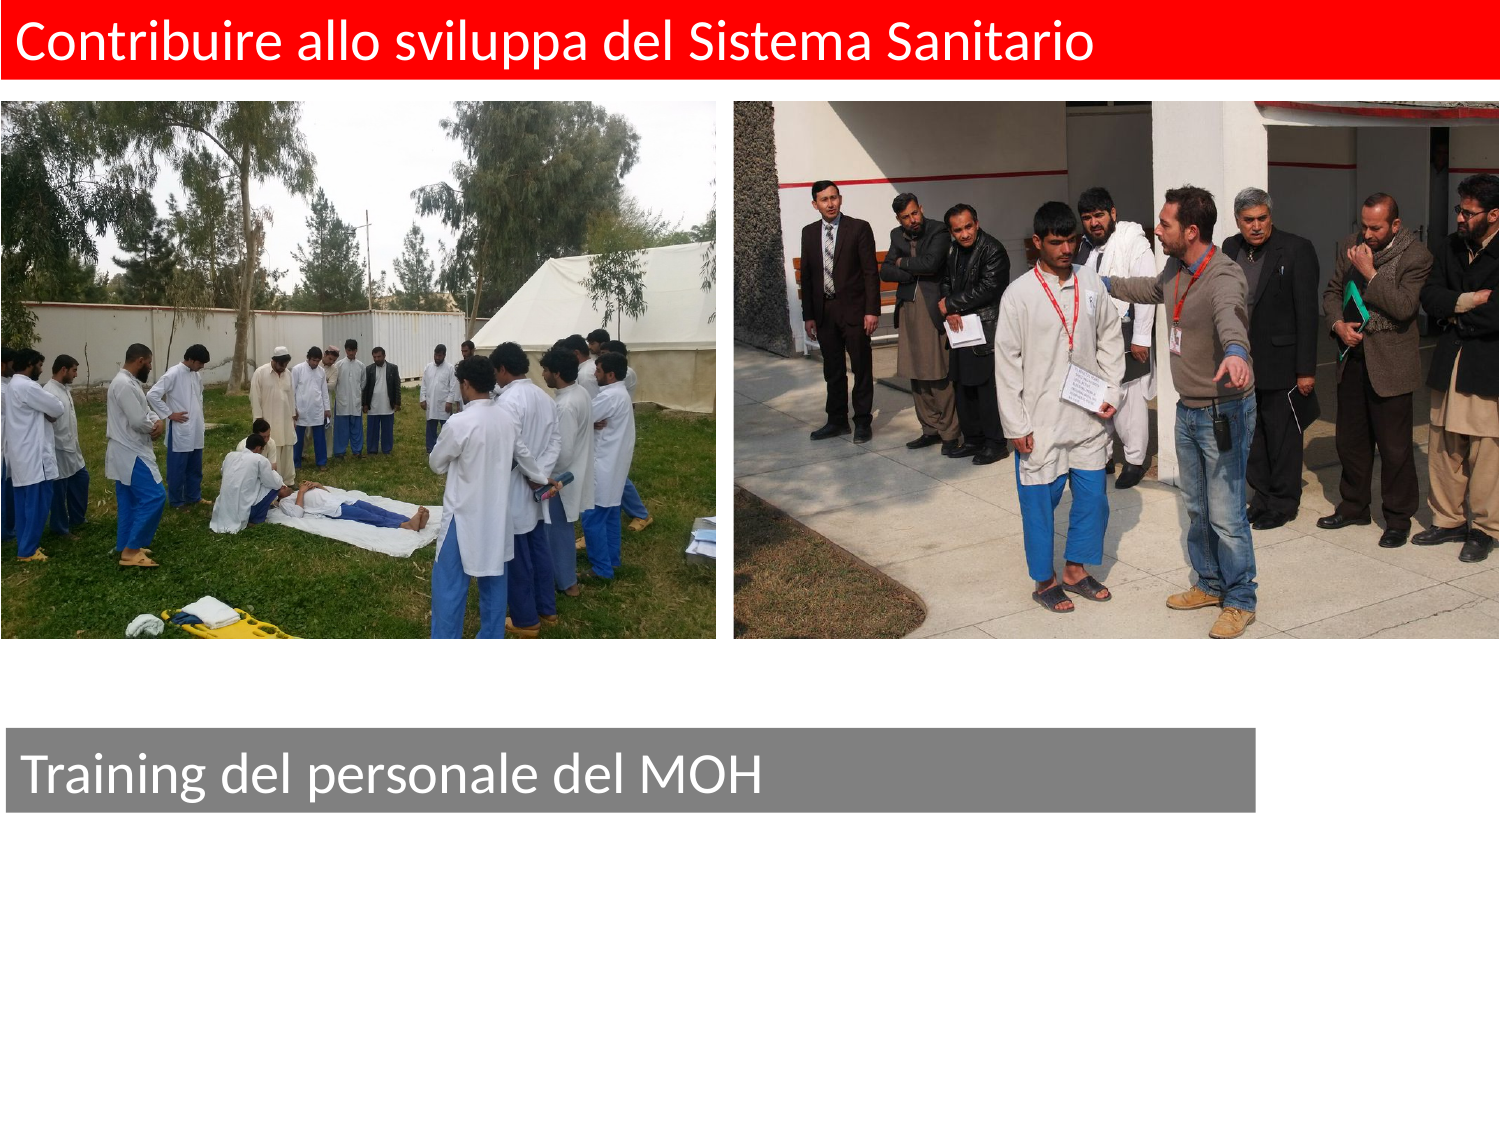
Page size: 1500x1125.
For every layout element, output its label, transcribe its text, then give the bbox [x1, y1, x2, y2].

picture [1, 101, 716, 640]
picture [733, 101, 1499, 640]
text_box Training del personale del MOH [5, 727, 1256, 813]
text_box Contribuire allo sviluppa del Sistema Sanitario [1, 0, 1500, 80]
